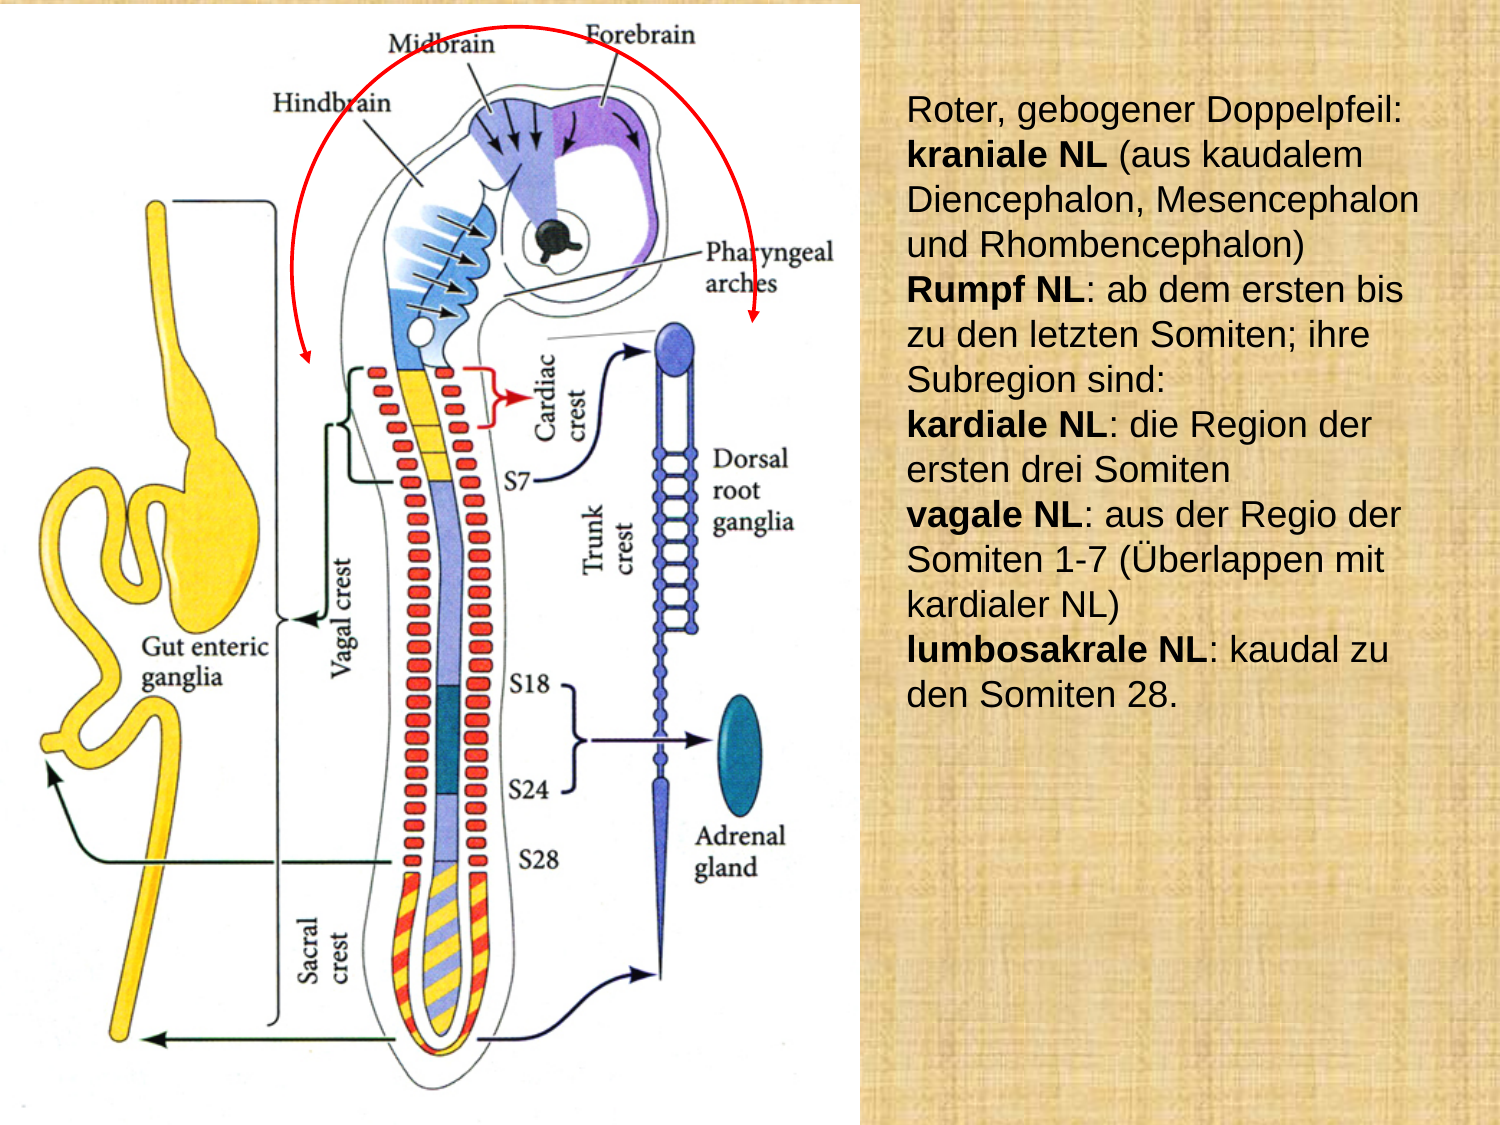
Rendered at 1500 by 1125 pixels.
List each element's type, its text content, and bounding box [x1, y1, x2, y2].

picture [0, 0, 1500, 1125]
text_box Roter, gebogener Doppelpfeil: kraniale NL (aus kaudalem Diencephalon, Mesencephalon und Rhombencephalon) Rumpf NL: ab dem ersten bis zu den letzten Somiten; ihre Subregion sind: kardiale NL: die Region der ersten drei Somiten vagale NL: aus der Regio der Somiten 1-7 (Überlappen mit kardialer NL) lumbosakrale NL: kaudal zu den Somiten 28. [891, 78, 1459, 723]
